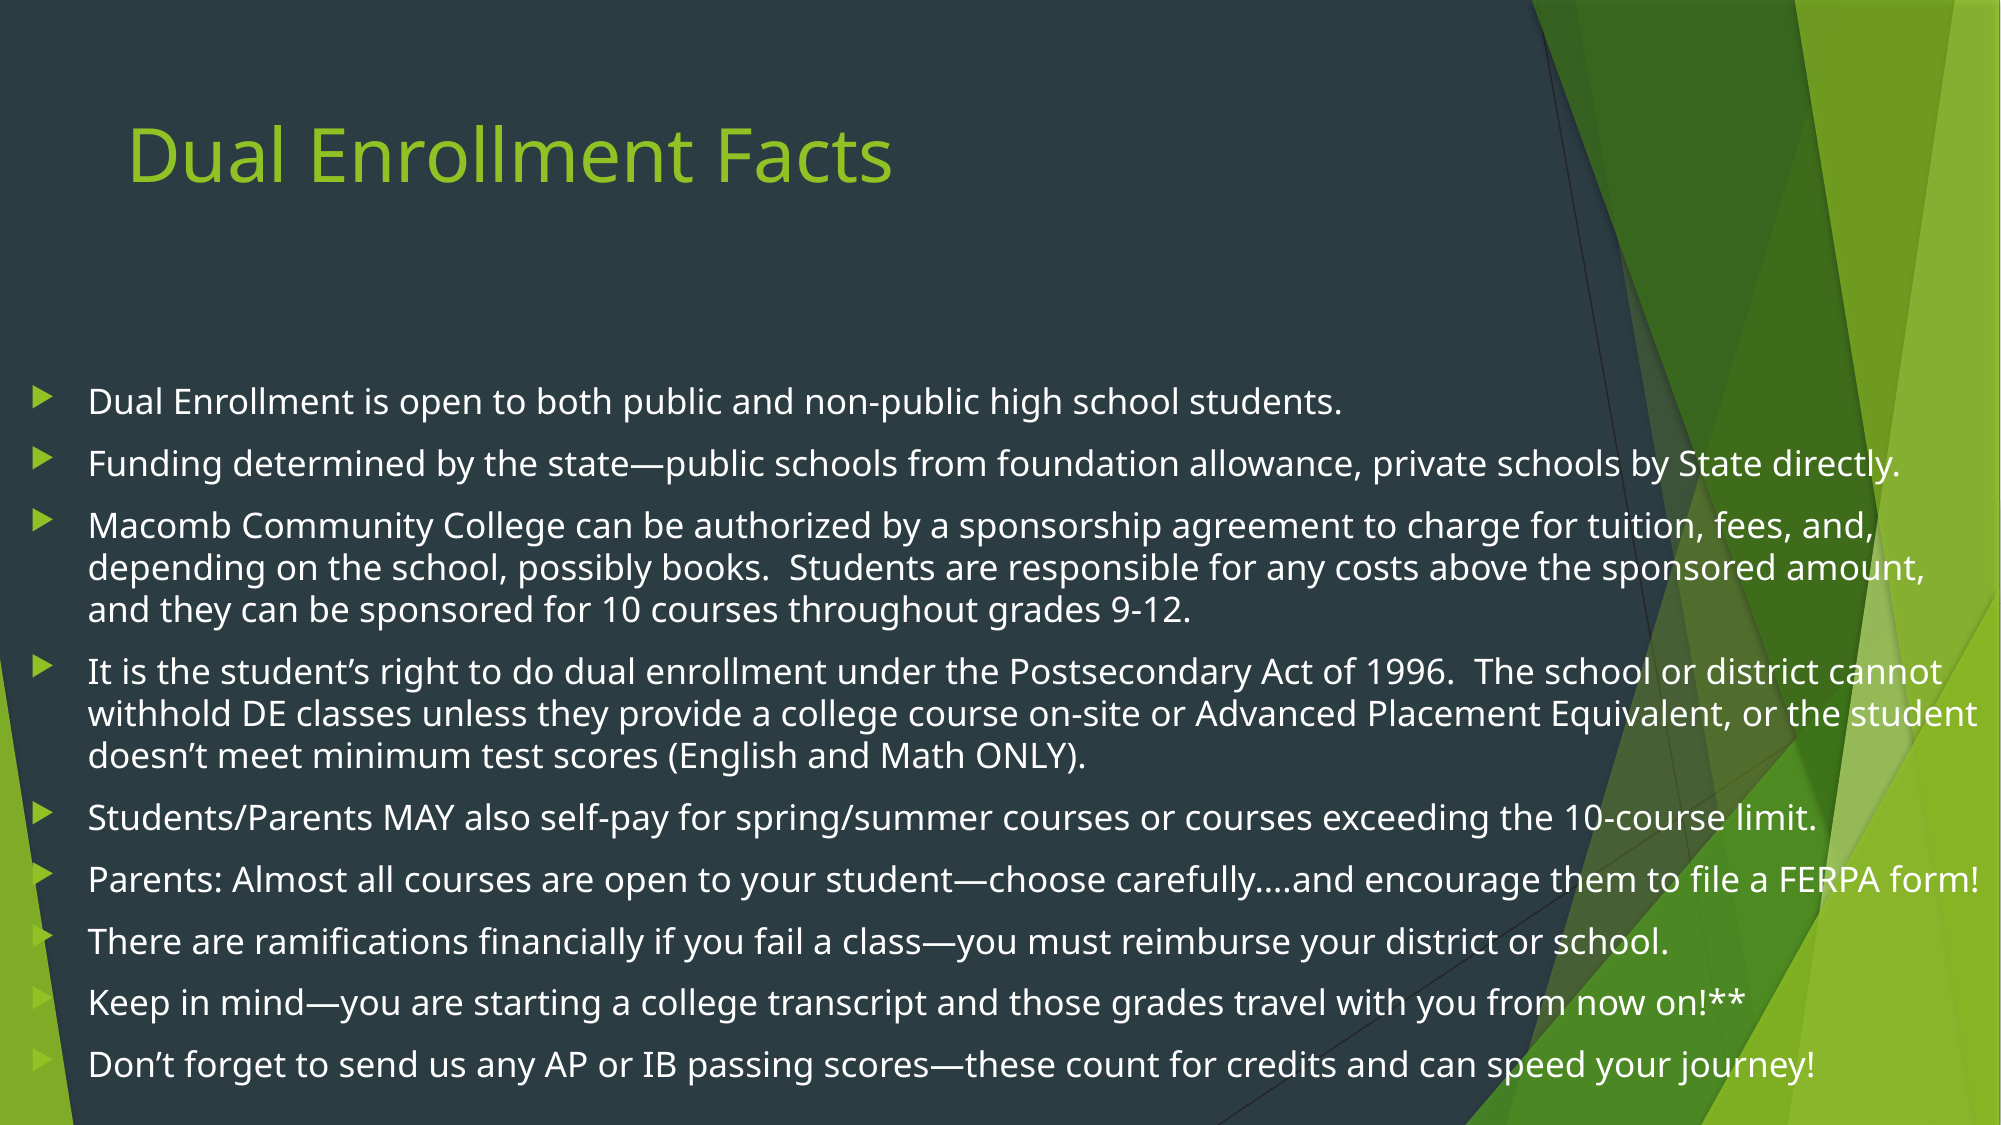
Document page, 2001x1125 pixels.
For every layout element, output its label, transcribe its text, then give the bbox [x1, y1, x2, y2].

title Dual Enrollment Facts [111, 99, 1522, 317]
list Dual Enrollment is open to both public and non-public high school students. Funding determined by the state—public schools from foundation allowance, private schools by State directly. Macomb Community College can be authorized by a sponsorship agreement to charge for tuition, fees, and, depending on the school, possibly books. Students are responsible for any costs above the sponsored amount, and they can be sponsored for 10 courses throughout grades 9-12. It is the student’s right to do dual enrollment under the Postsecondary Act of 1996. The school or district cannot withhold DE classes unless they provide a college course on-site or Advanced Placement Equivalent, or the student doesn’t meet minimum test scores (English and Math ONLY). Students/Parents MAY also self-pay for spring/summer courses or courses exceeding the 10-course limit. Parents: Almost all courses are open to your student—choose carefully….and encourage them to file a FERPA form! There are ramifications financially if you fail a class—you must reimburse your district or school. Keep in mind—you are starting a college transcript and those grades travel with you from now on!** Don’t forget to send us any AP or IB passing scores—these count for credits and can speed your journey! [15, 371, 2000, 1107]
